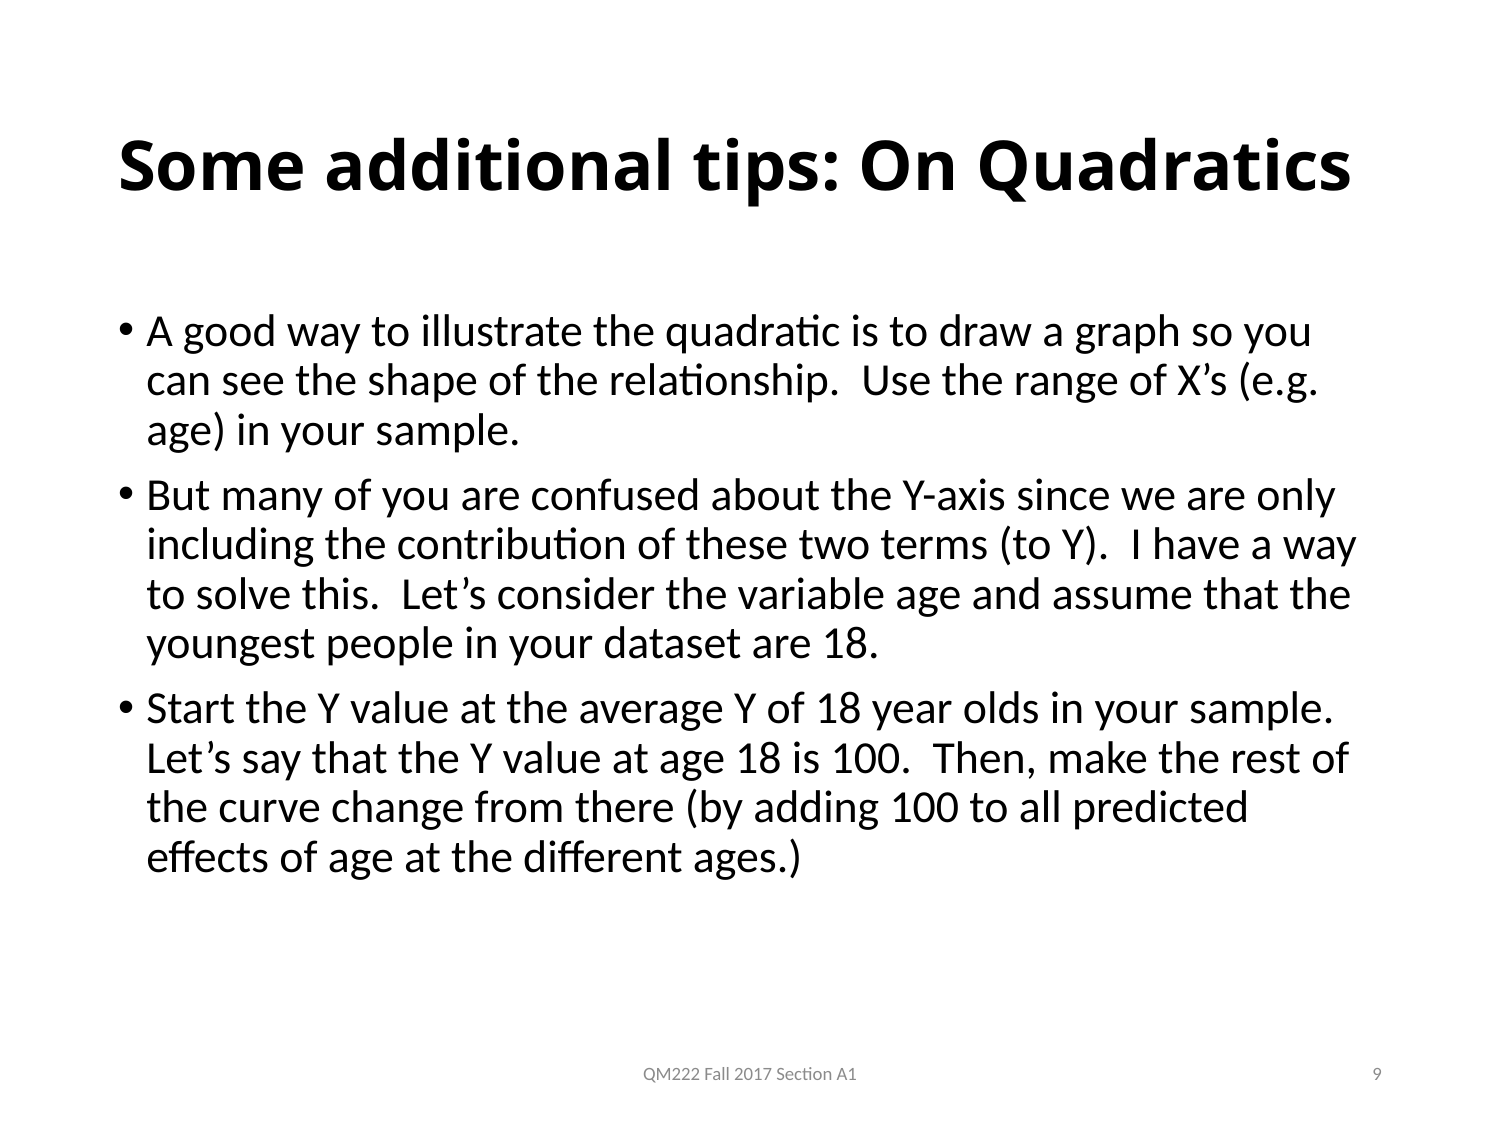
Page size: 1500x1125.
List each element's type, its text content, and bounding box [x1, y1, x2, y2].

list A good way to illustrate the quadratic is to draw a graph so you can see the shape of the relationship. Use the range of X’s (e.g. age) in your sample. But many of you are confused about the Y-axis since we are only including the contribution of these two terms (to Y). I have a way to solve this. Let’s consider the variable age and assume that the youngest people in your dataset are 18. Start the Y value at the average Y of 18 year olds in your sample. Let’s say that the Y value at age 18 is 100. Then, make the rest of the curve change from there (by adding 100 to all predicted effects of age at the different ages.) [103, 299, 1397, 1014]
title Some additional tips: On Quadratics [103, 59, 1397, 278]
footer QM222 Fall 2017 Section A1 [496, 1042, 1004, 1103]
slide_number 9 [1059, 1042, 1397, 1103]
